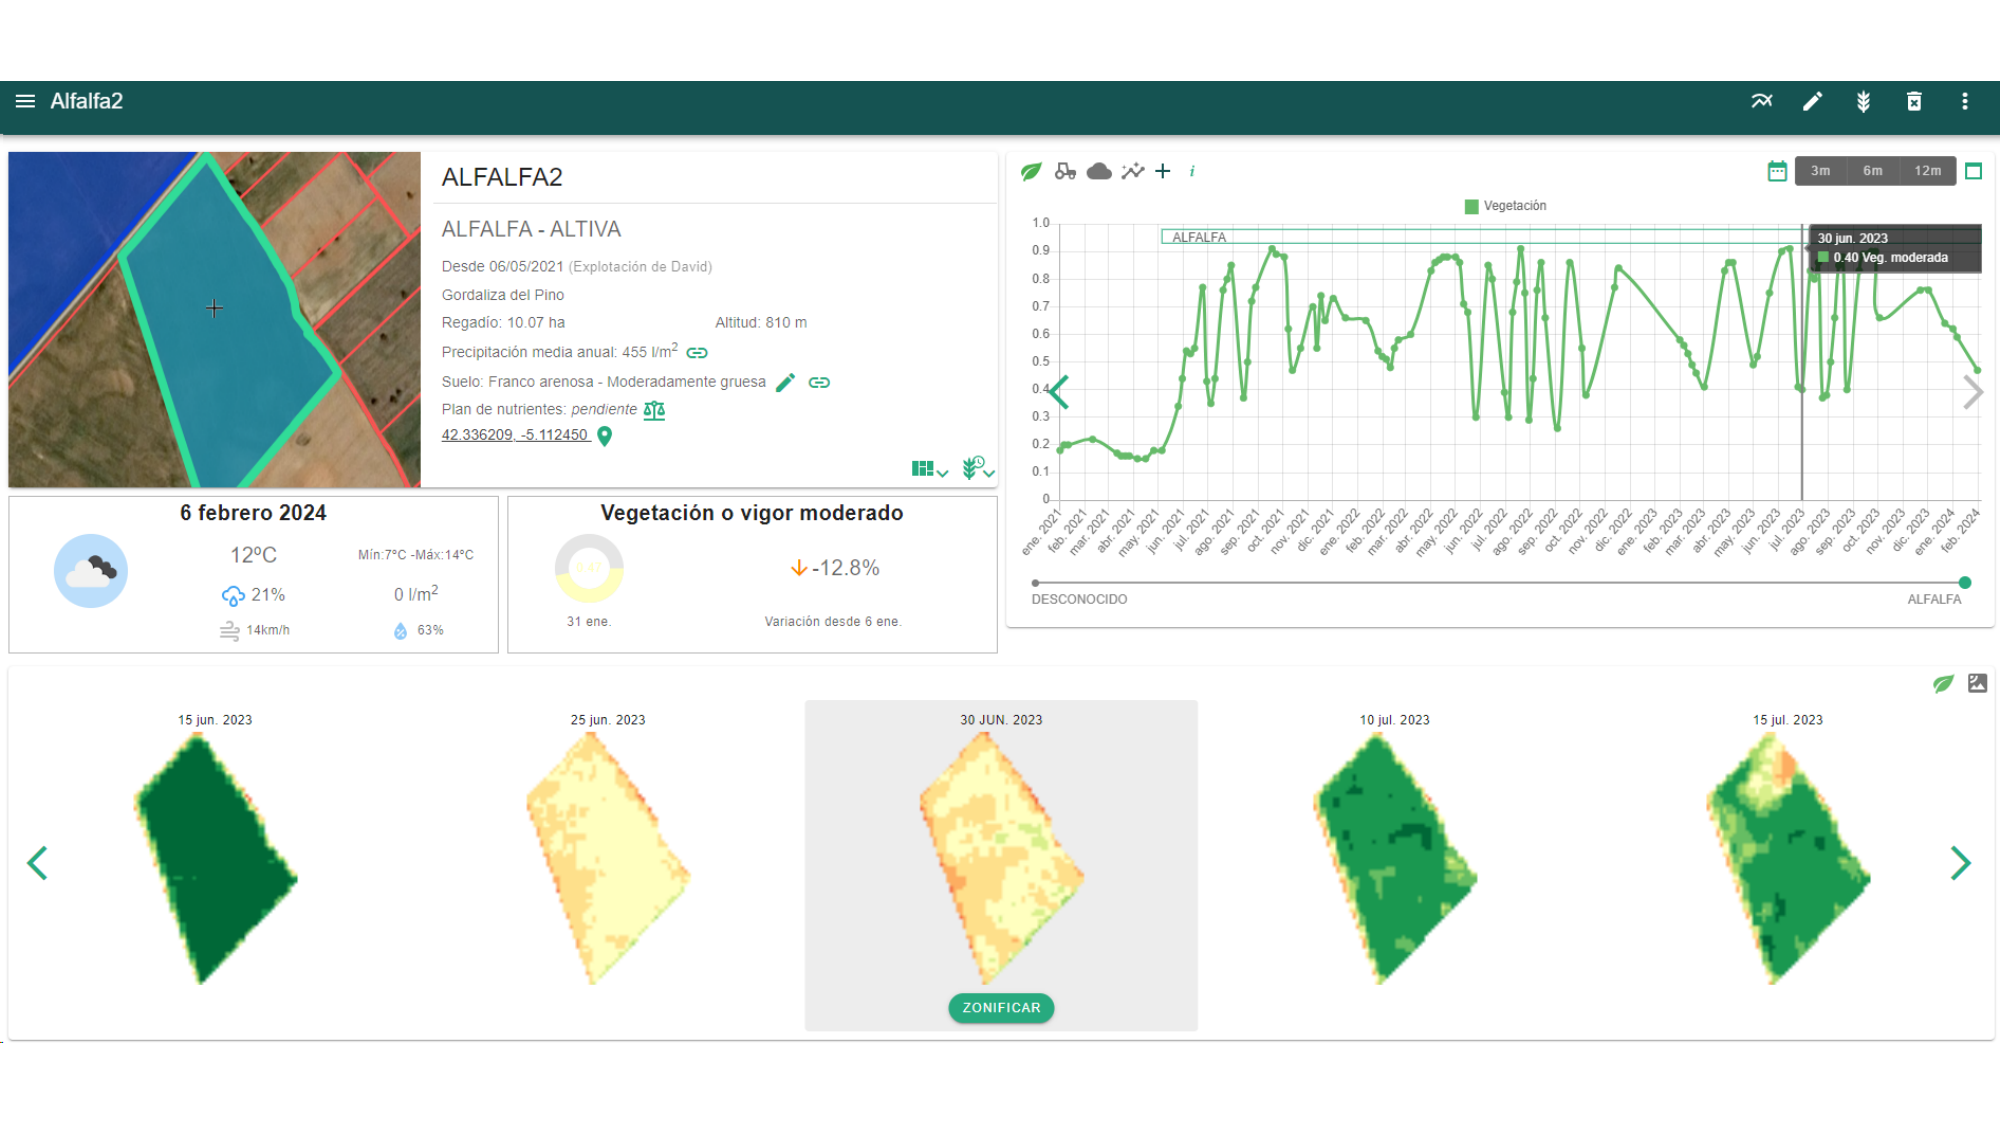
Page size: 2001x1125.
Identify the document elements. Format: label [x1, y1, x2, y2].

picture [0, 81, 2000, 1043]
